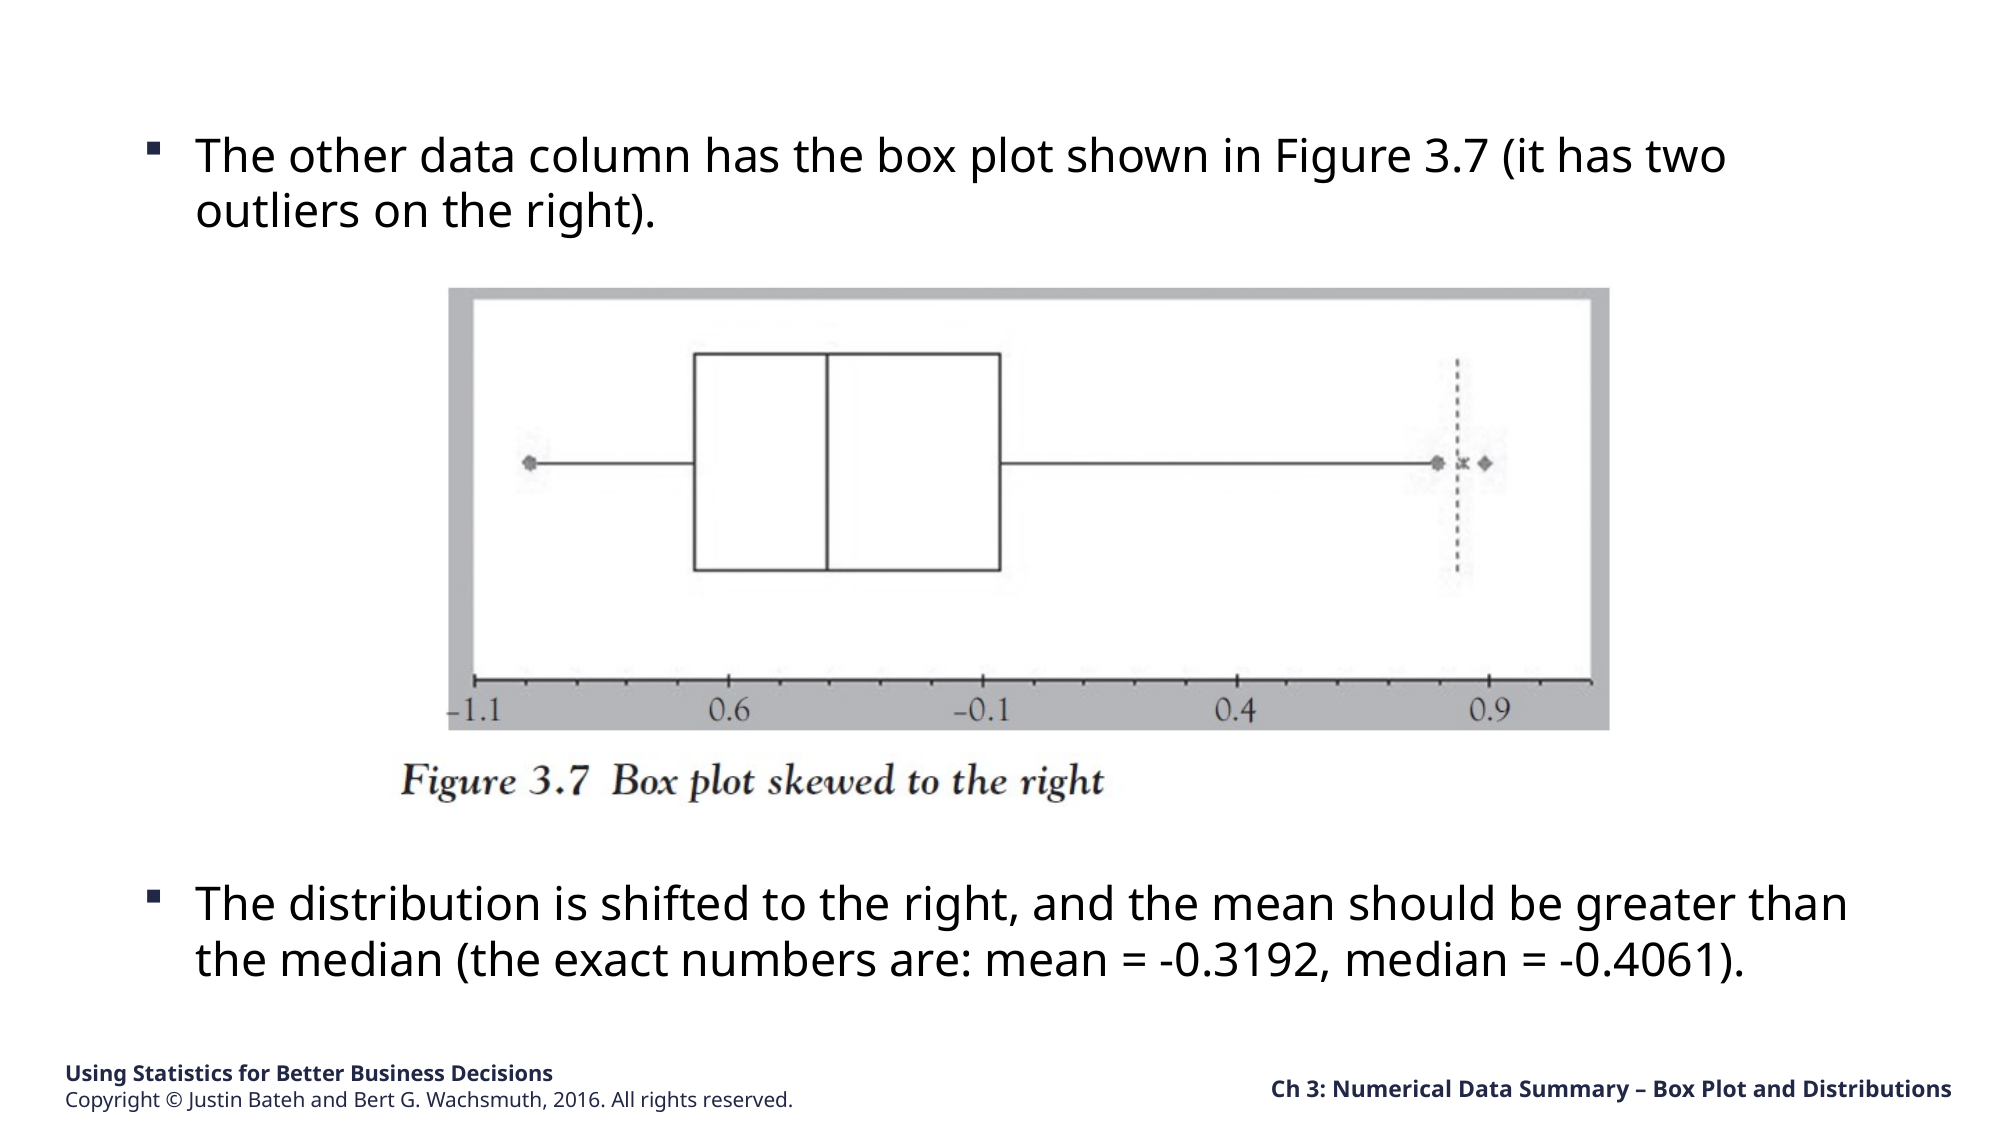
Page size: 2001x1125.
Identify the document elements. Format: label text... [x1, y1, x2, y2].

text_box Ch 3: Numerical Data Summary – Box Plot and Distributions [868, 1067, 1968, 1110]
list The other data column has the box plot shown in Figure 3.7 (it has two outliers on the right). The distribution is shifted to the right, and the mean should be greater than the median (the exact numbers are: mean = -0.3192, median = -0.4061). [118, 118, 1869, 1043]
picture [368, 263, 1632, 808]
